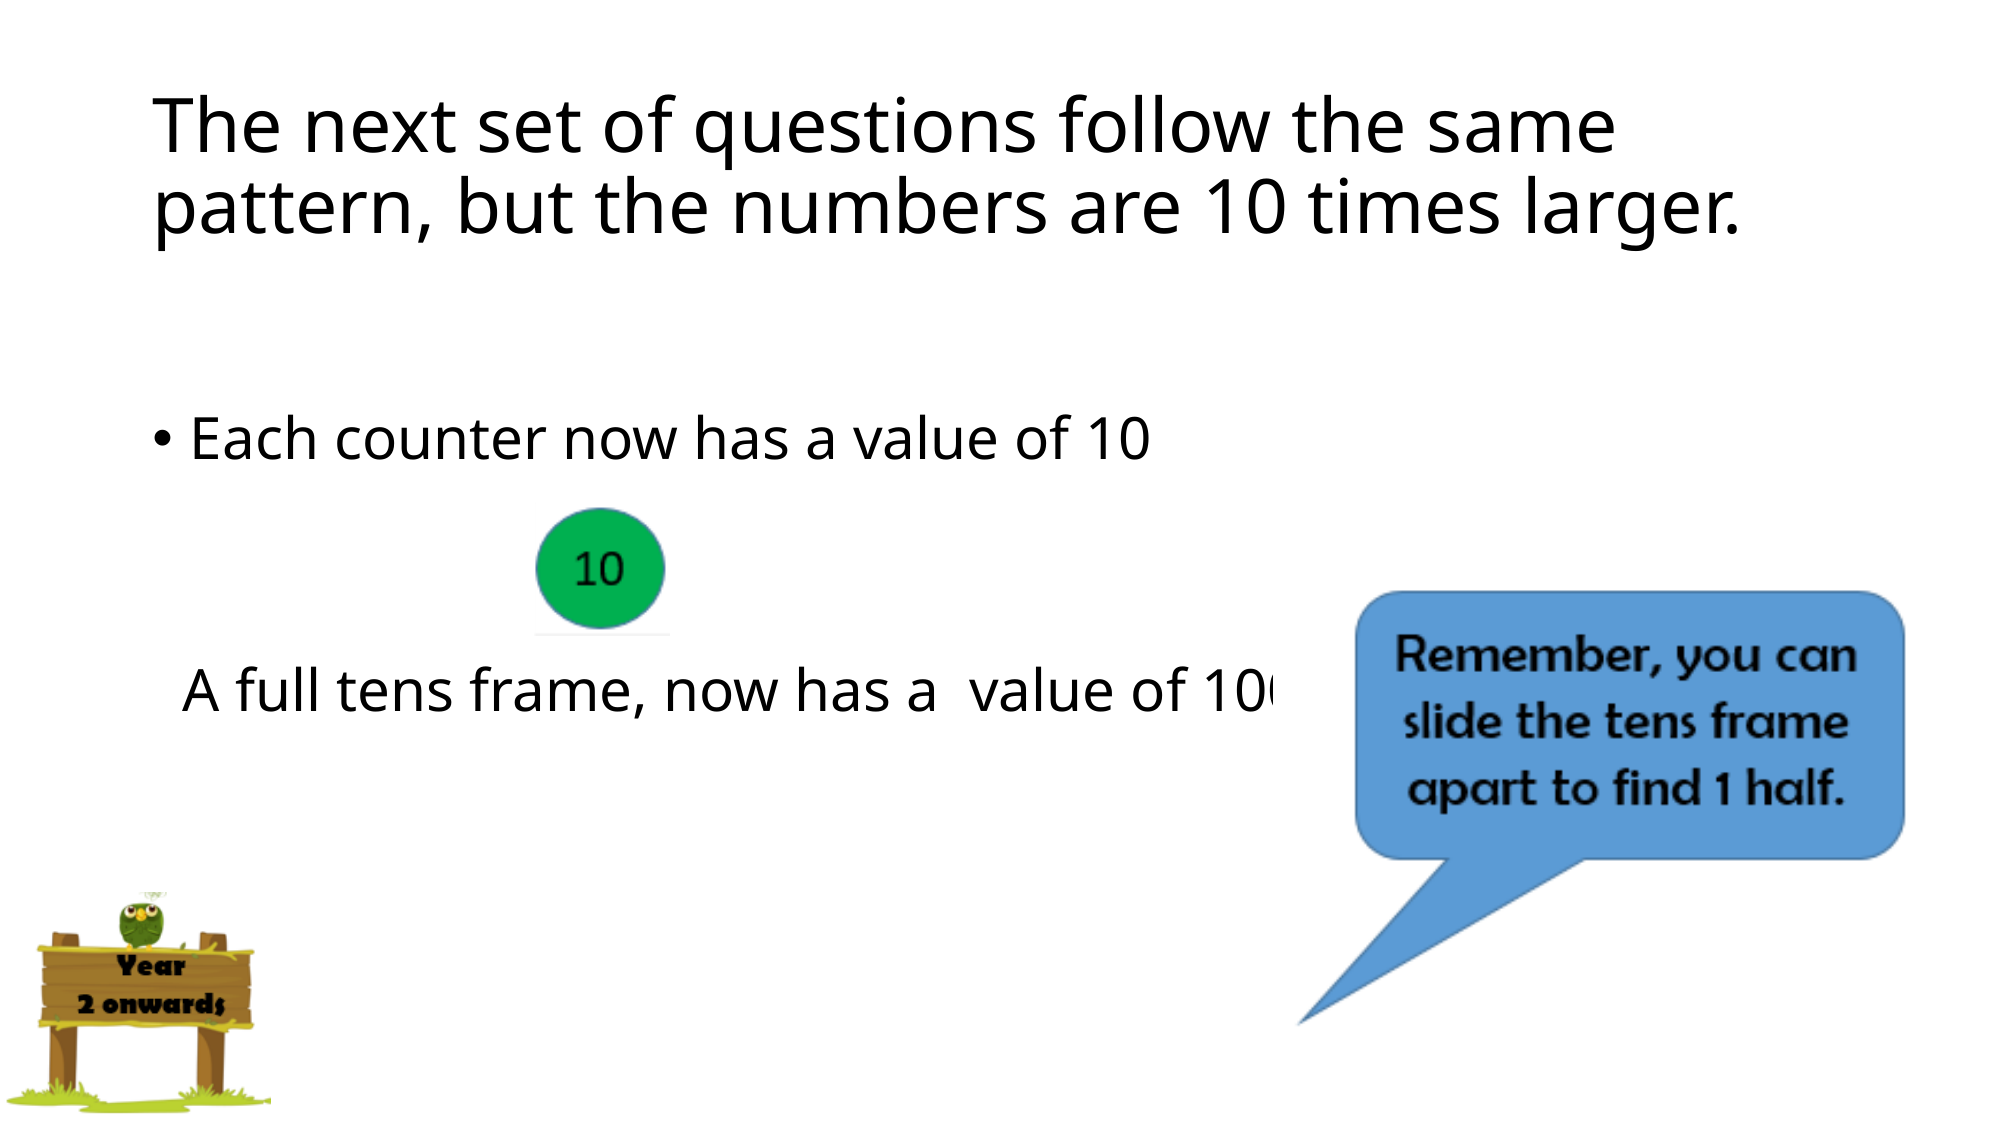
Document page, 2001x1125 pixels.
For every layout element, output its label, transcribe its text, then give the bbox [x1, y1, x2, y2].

list Each counter now has a value of 10 A full tens frame, now has a value of 100. [137, 402, 1863, 1014]
picture [4, 892, 271, 1125]
title The next set of questions follow the same pattern, but the numbers are 10 times larger. [137, 59, 1863, 278]
picture [533, 502, 670, 636]
picture [1273, 550, 1924, 1054]
